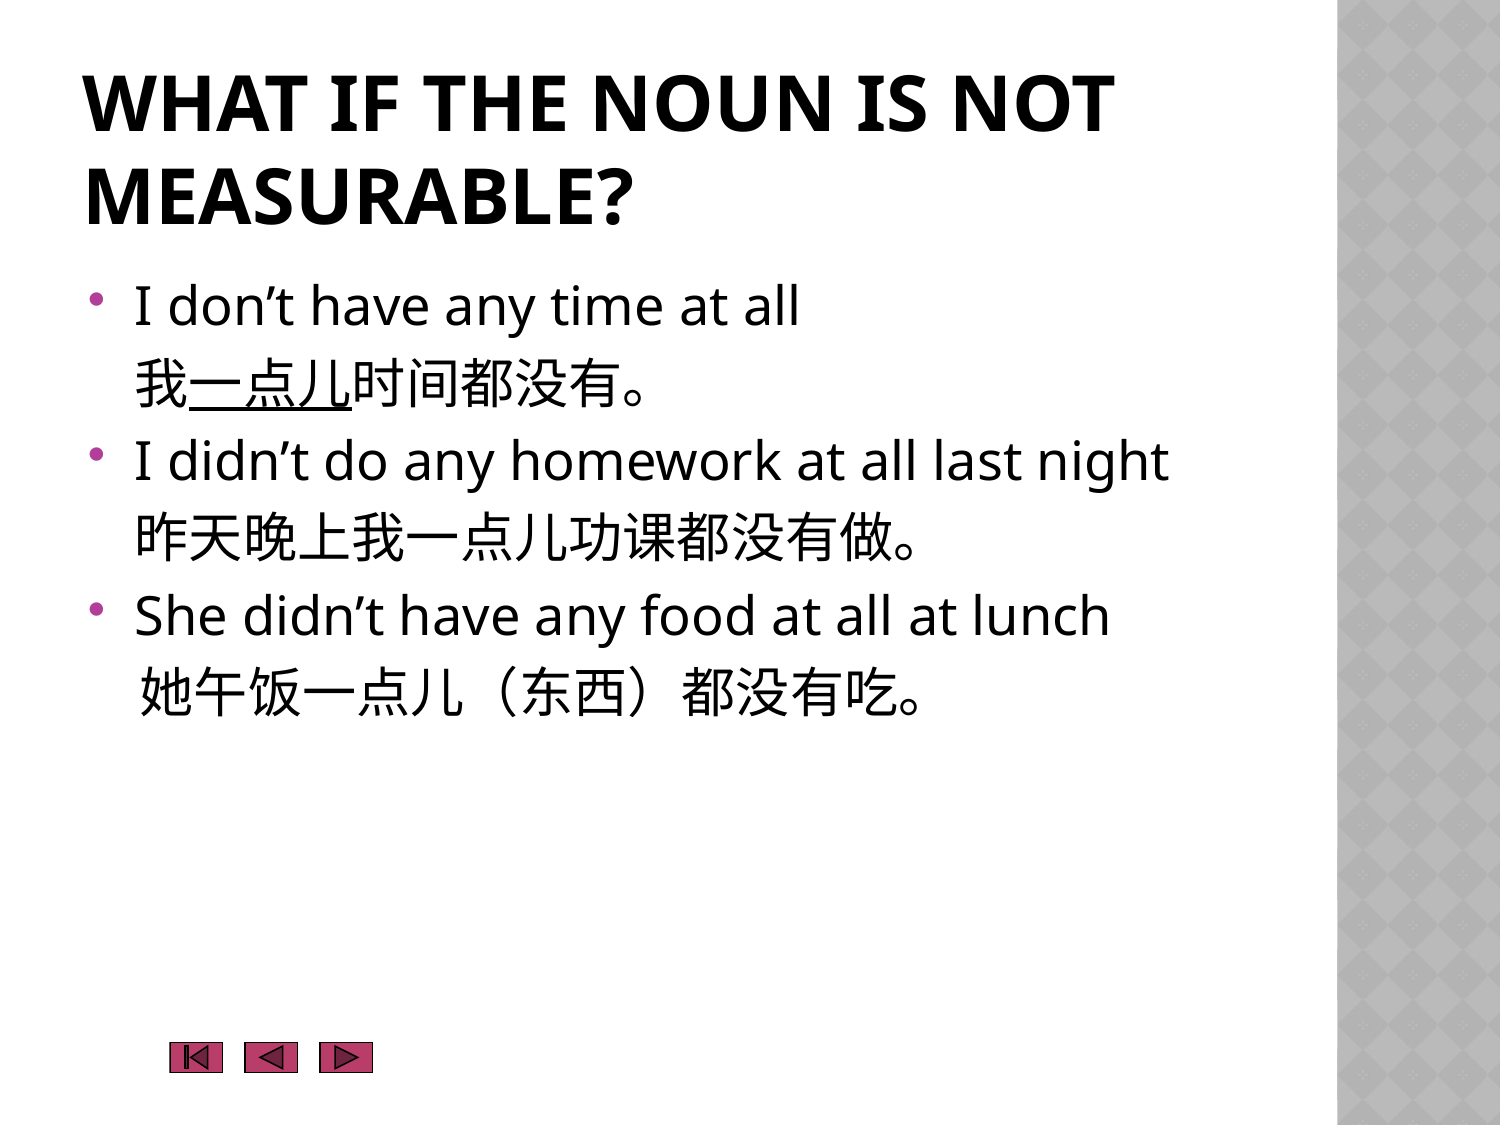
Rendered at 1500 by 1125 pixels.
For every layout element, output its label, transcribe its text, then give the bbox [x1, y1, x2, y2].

title What if the noun is not measurable? [75, 52, 1263, 240]
list I don’t have any time at all 我一点儿时间都没有。 I didn’t do any homework at all last night 昨天晚上我一点儿功课都没有做。 She didn’t have any food at all at lunch 她午饭一点儿（东西）都没有吃。 [75, 264, 1263, 1059]
